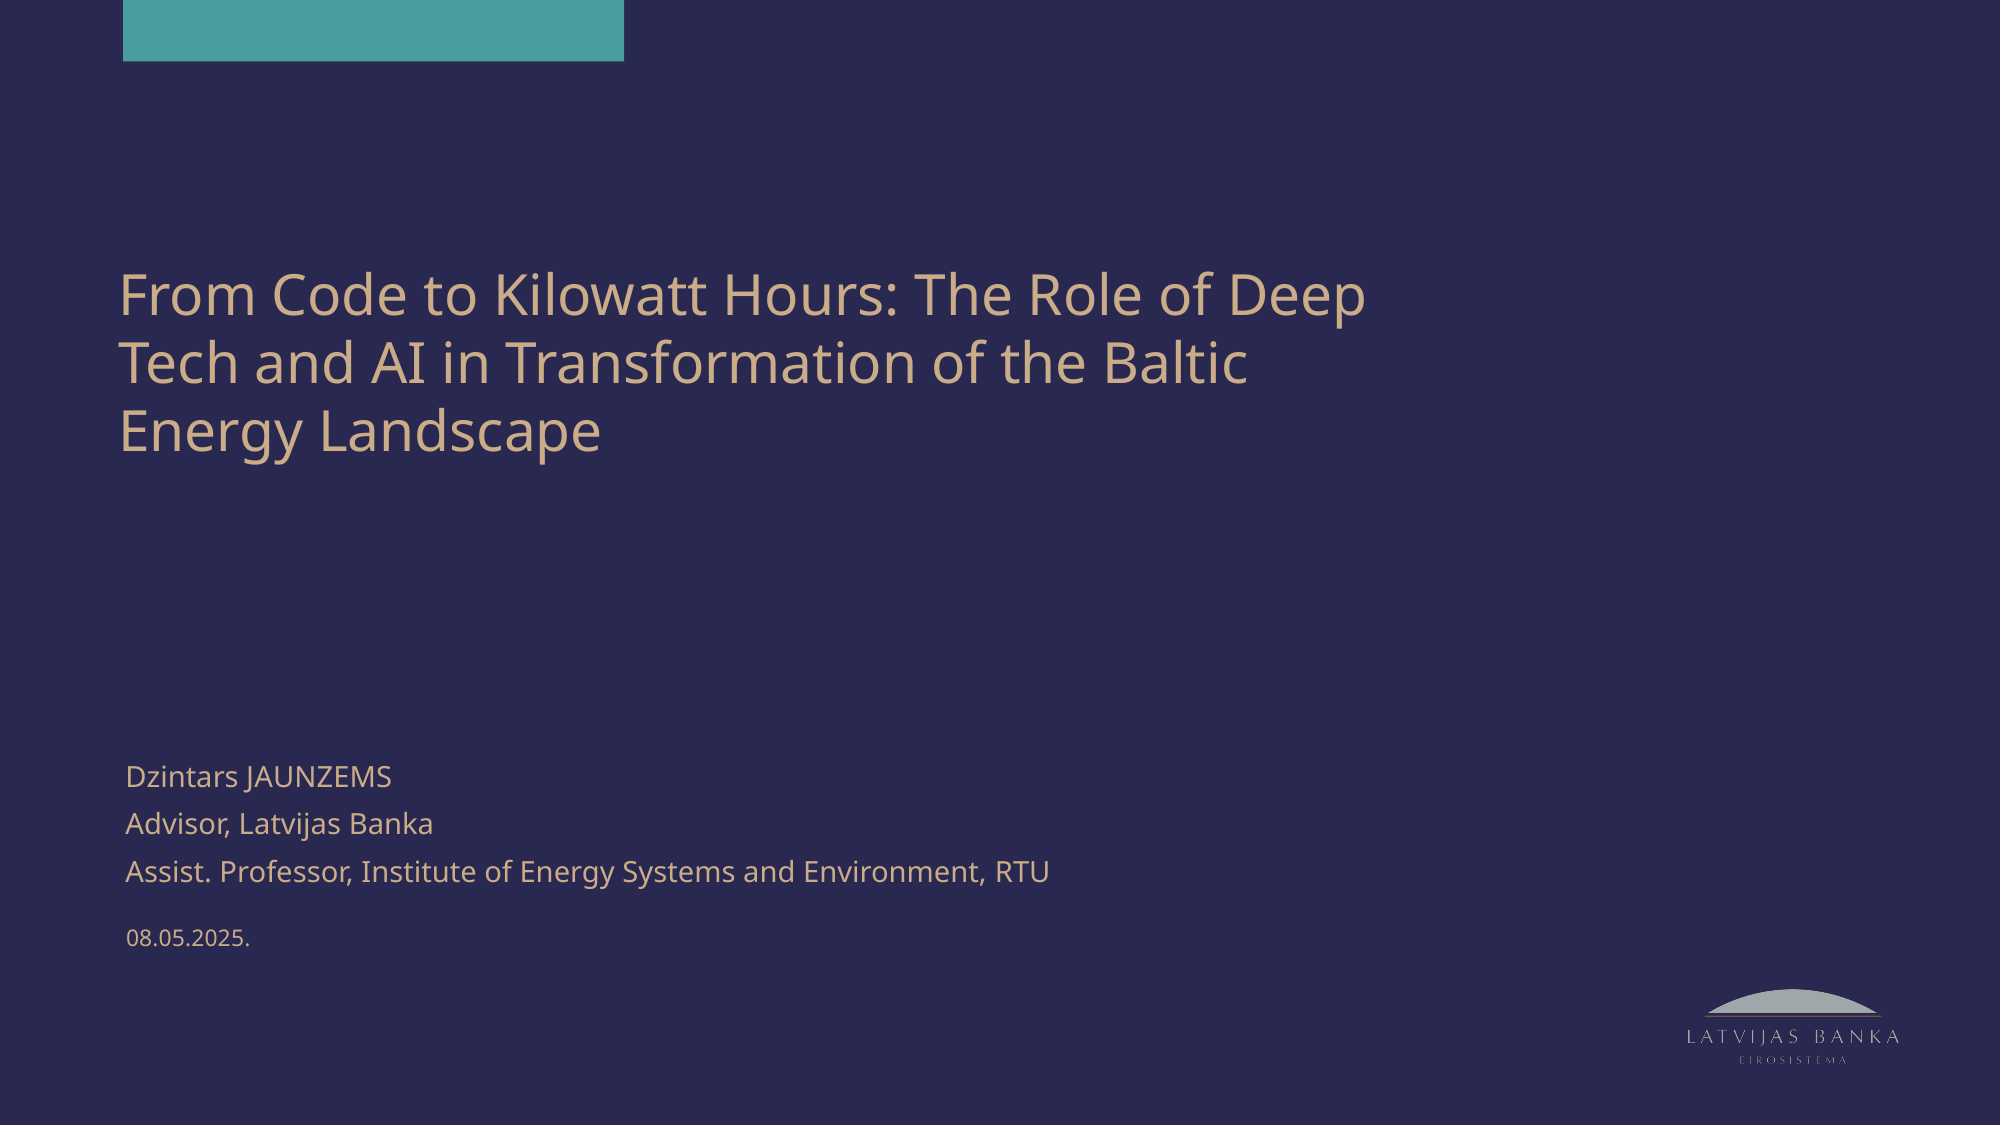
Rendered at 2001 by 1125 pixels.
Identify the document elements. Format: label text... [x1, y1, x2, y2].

title From Code to Kilowatt Hours: The Role of Deep Tech and AI in Transformation of the Baltic Energy Landscape [103, 251, 1400, 473]
subtitle Dzintars JAUNZEMS Advisor, Latvijas Banka Assist. Professor, Institute of Energy Systems and Environment, RTU [110, 750, 1087, 903]
list 08.05.2025. [111, 902, 612, 973]
picture [1688, 989, 1899, 1064]
